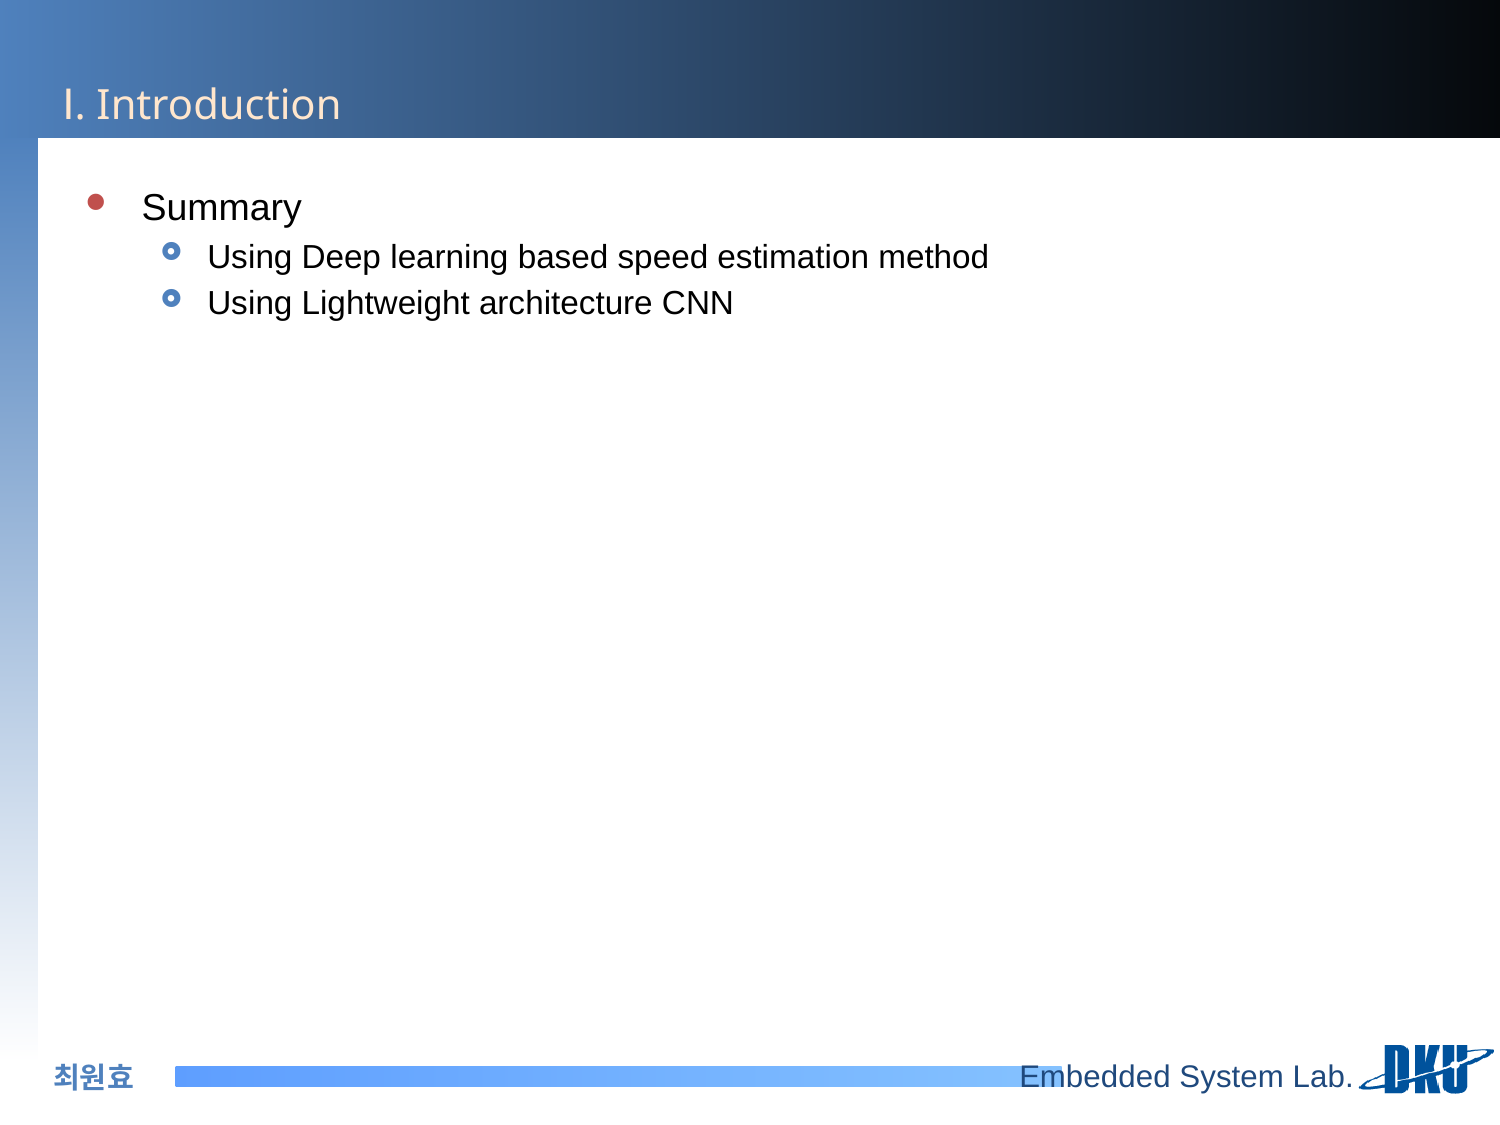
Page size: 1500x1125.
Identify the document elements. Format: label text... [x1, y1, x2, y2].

picture [1353, 1035, 1500, 1102]
title Ⅰ. Introduction [47, 23, 1454, 136]
list Summary Using Deep learning based speed estimation method Using Lightweight architecture CNN [70, 175, 1454, 1032]
